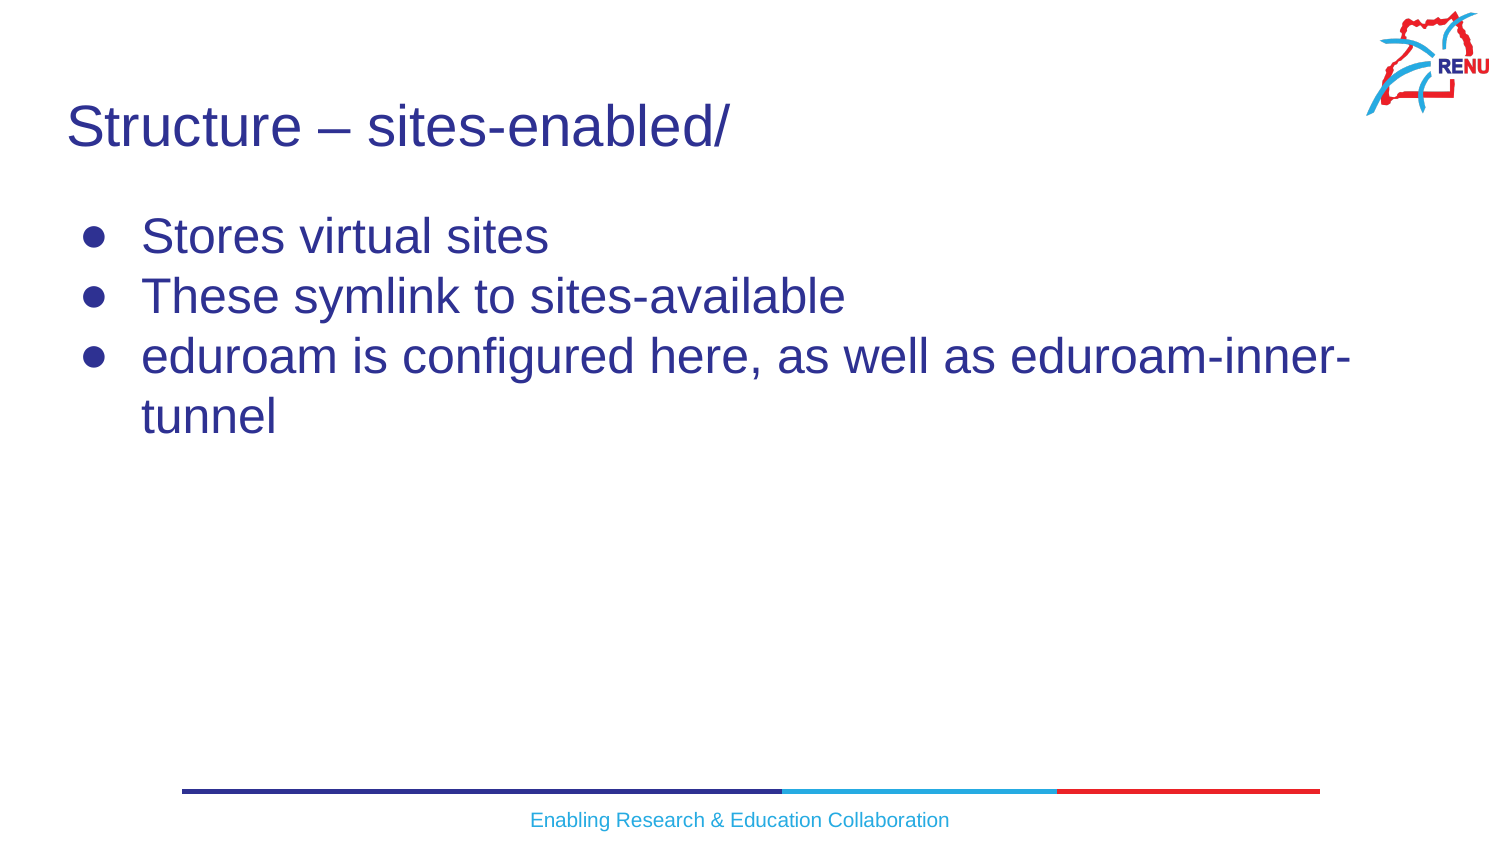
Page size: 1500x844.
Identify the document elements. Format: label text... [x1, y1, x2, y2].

title Structure – sites-enabled/ [51, 72, 1449, 167]
picture [1366, 11, 1489, 116]
list Stores virtual sites These symlink to sites-available eduroam is configured here, as well as eduroam-inner-tunnel [51, 189, 1449, 750]
